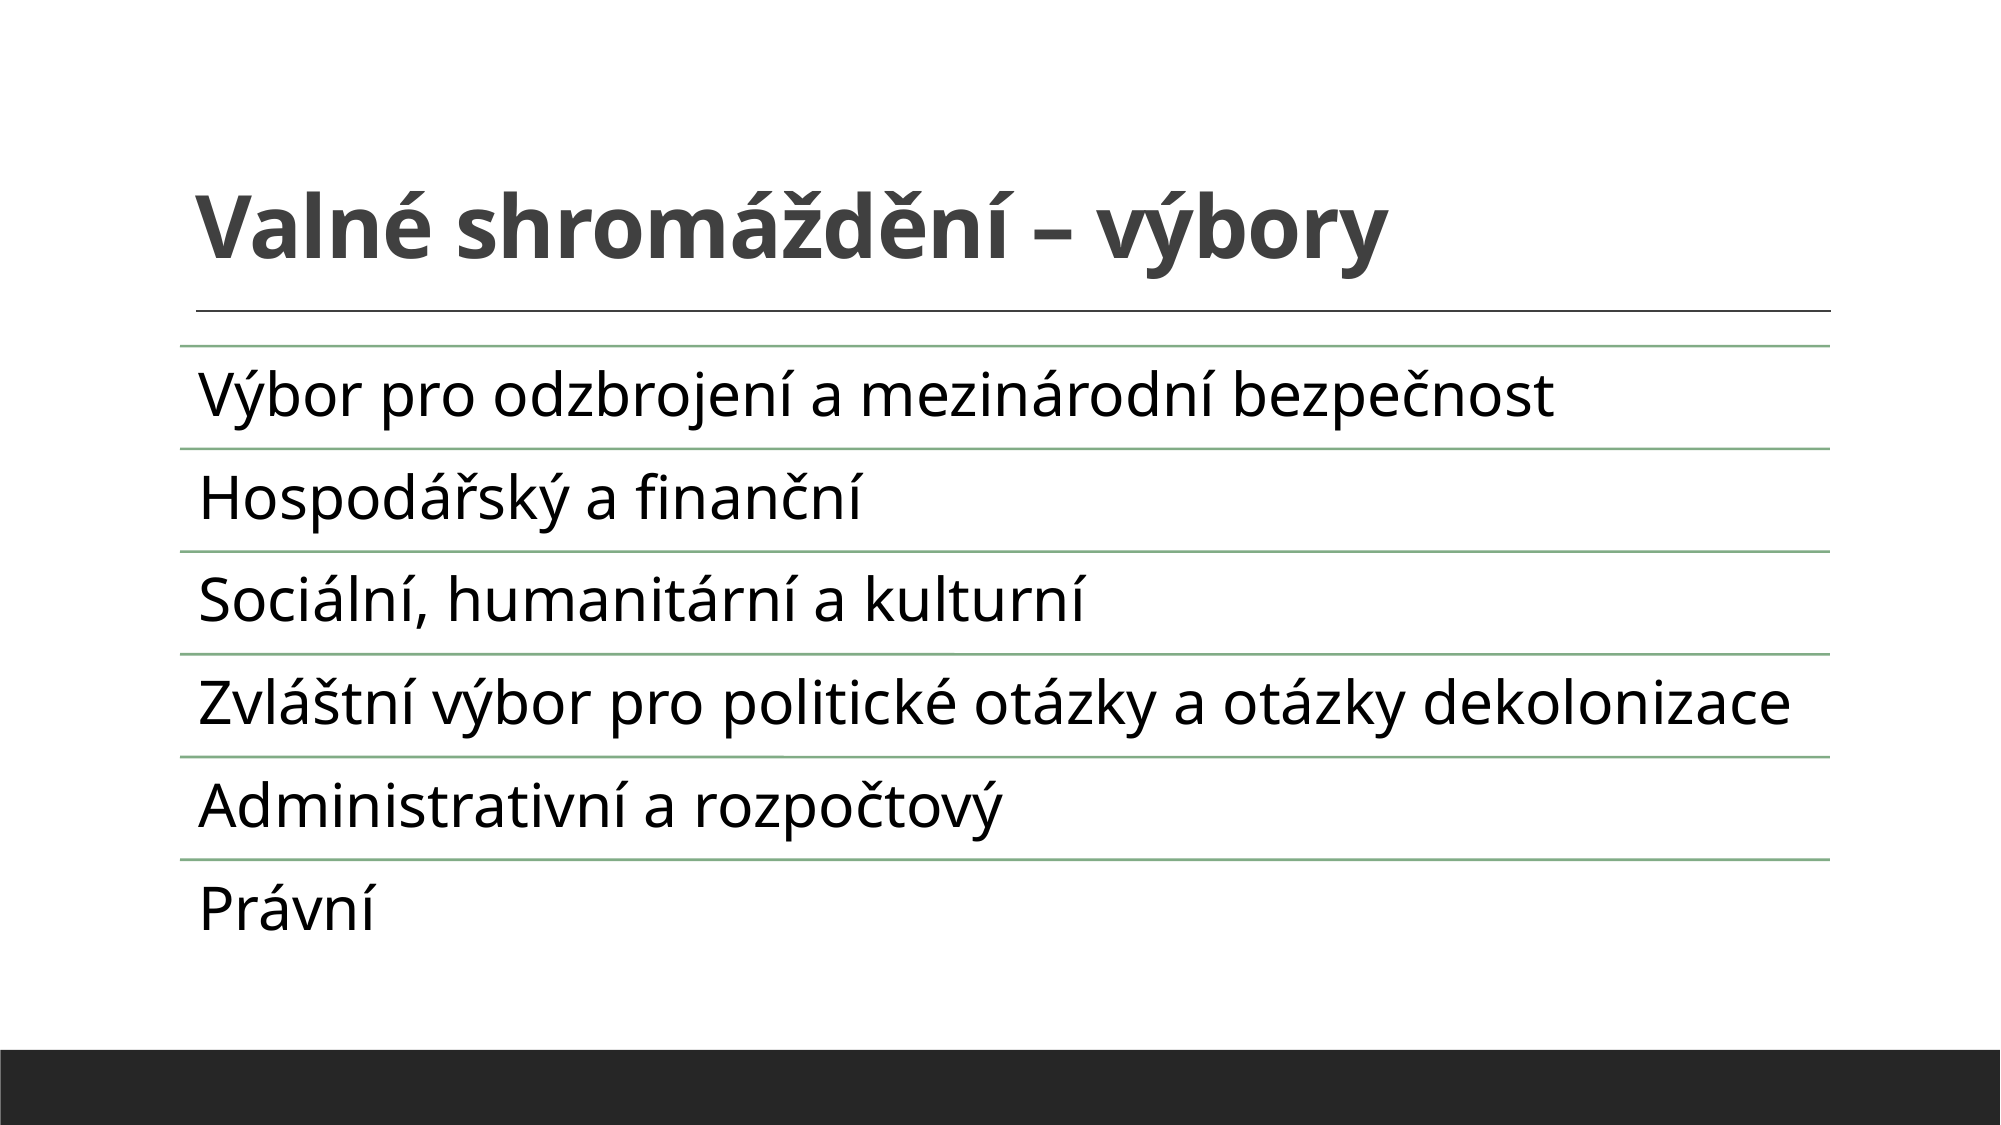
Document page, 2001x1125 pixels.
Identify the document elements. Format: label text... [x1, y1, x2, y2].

title Valné shromáždění – výbory [180, 47, 1830, 285]
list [179, 345, 1831, 964]
